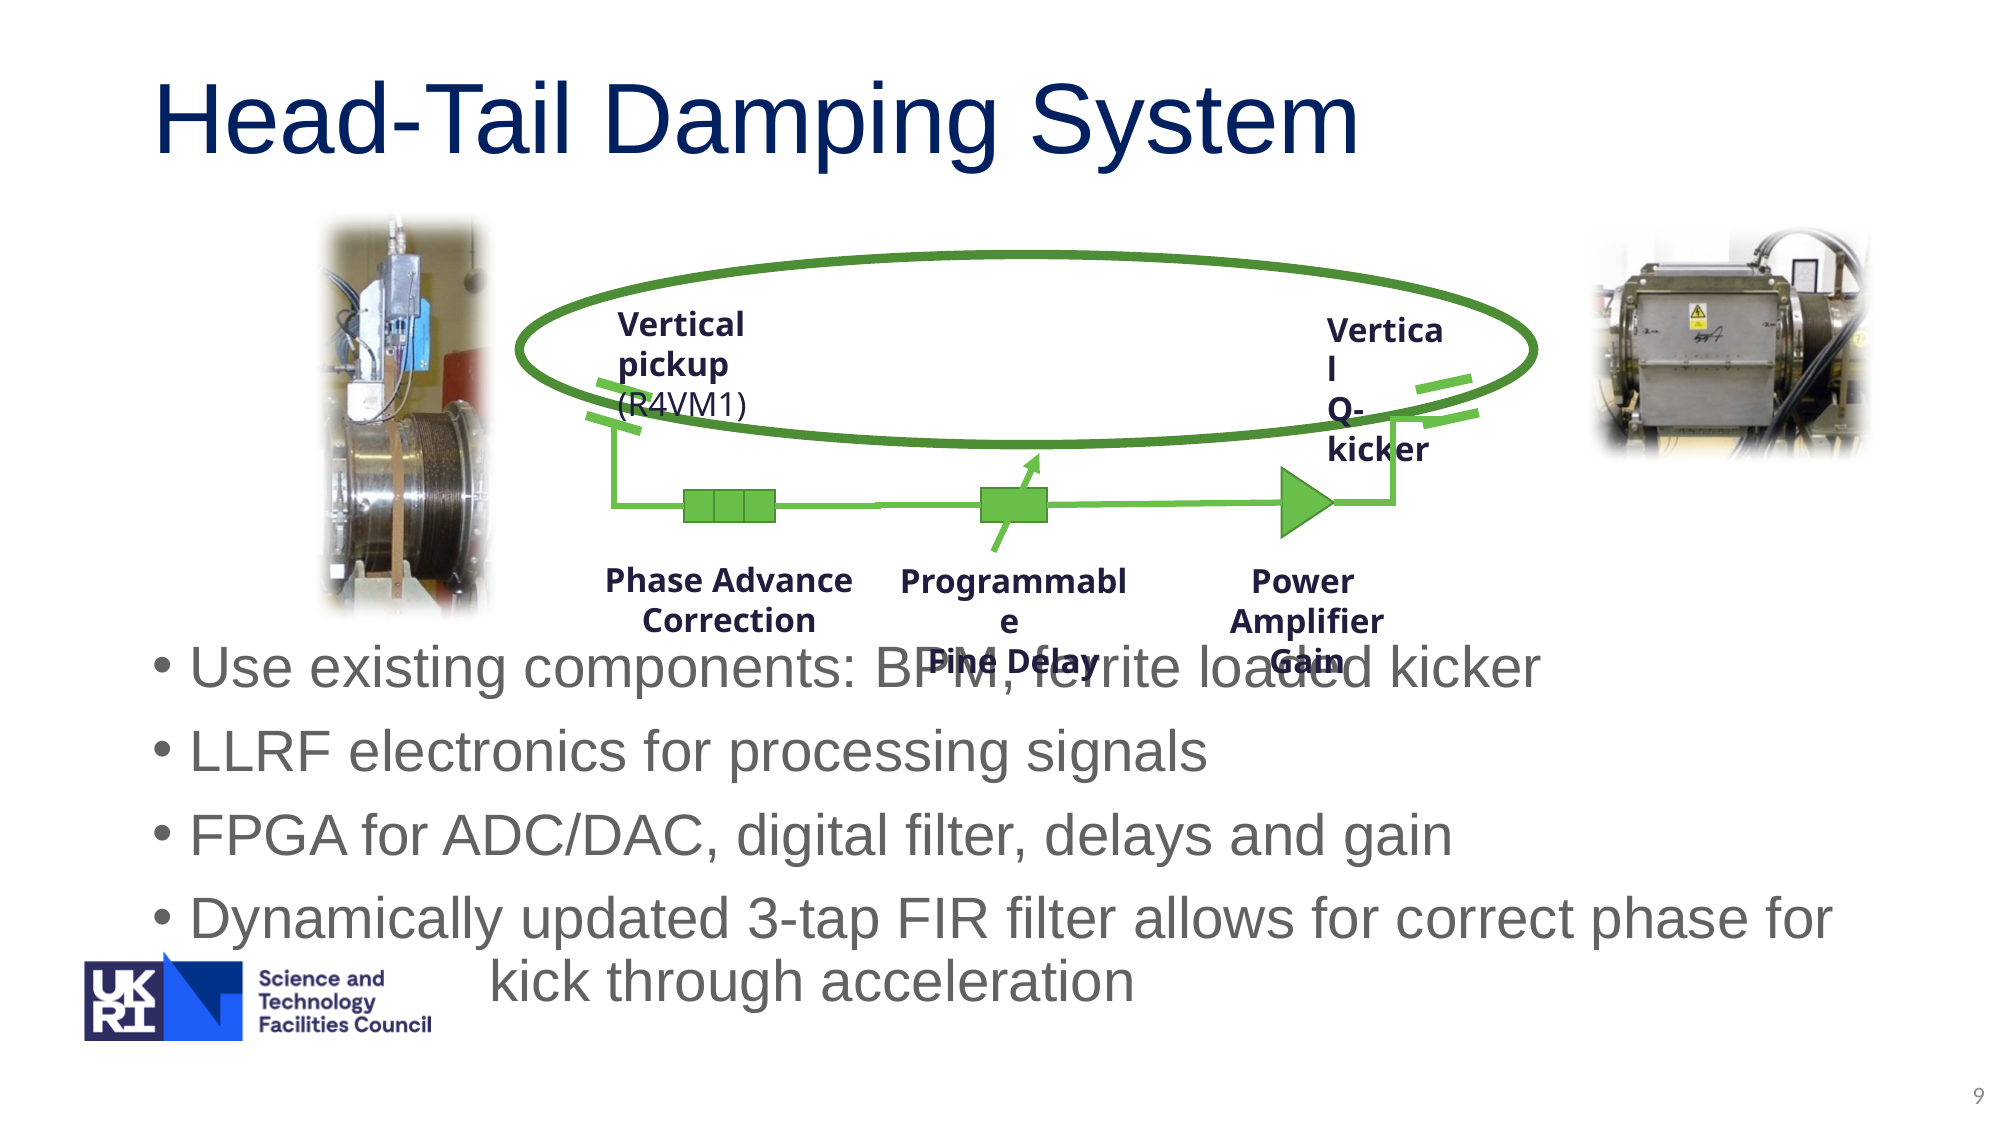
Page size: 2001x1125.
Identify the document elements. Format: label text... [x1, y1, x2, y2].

picture [84, 951, 431, 1041]
picture [1586, 221, 1875, 465]
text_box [519, 254, 1534, 649]
slide_number 9 [1902, 1065, 2000, 1125]
title Head-Tail Damping System [137, 59, 1863, 278]
list Use existing components: BPM, ferrite loaded kicker LLRF electronics for processing signals FPGA for ADC/DAC, digital filter, delays and gain Dynamically updated 3-tap FIR filter allows for correct phase for kick through acceleration [137, 629, 1863, 1026]
picture [313, 209, 497, 623]
